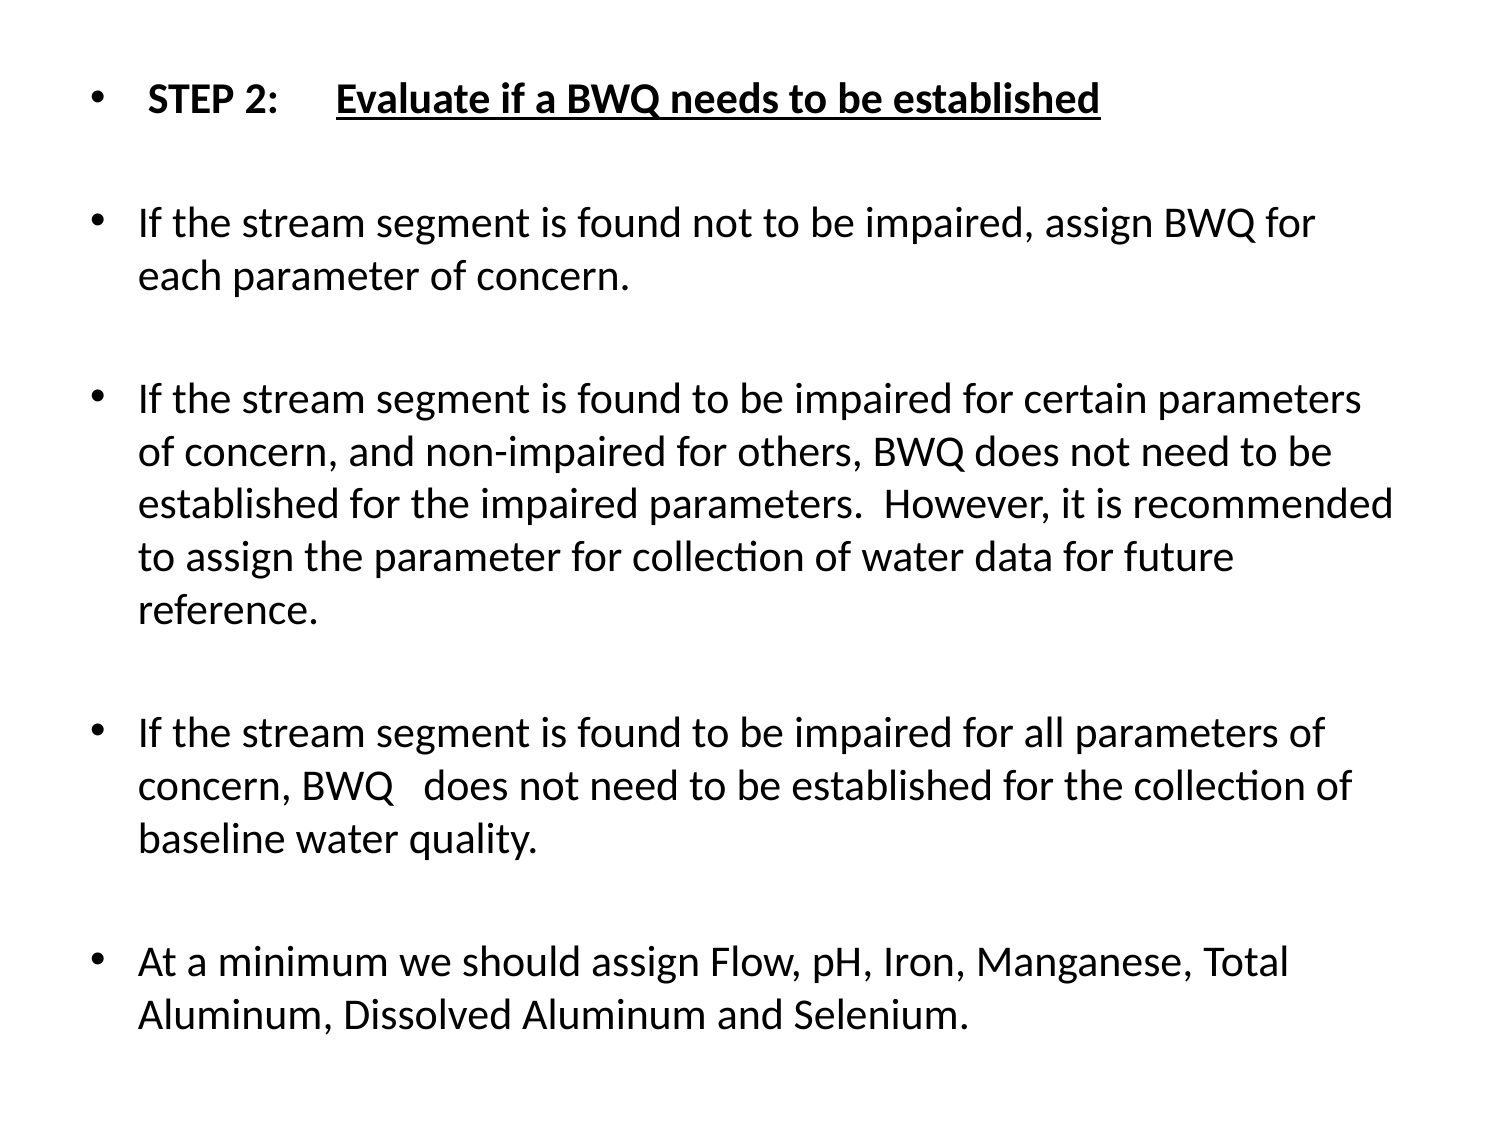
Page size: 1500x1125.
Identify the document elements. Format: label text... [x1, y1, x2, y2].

list STEP 2: Evaluate if a BWQ needs to be established If the stream segment is found not to be impaired, assign BWQ for each parameter of concern. If the stream segment is found to be impaired for certain parameters of concern, and non-impaired for others, BWQ does not need to be established for the impaired parameters. However, it is recommended to assign the parameter for collection of water data for future reference. If the stream segment is found to be impaired for all parameters of concern, BWQ does not need to be established for the collection of baseline water quality. At a minimum we should assign Flow, pH, Iron, Manganese, Total Aluminum, Dissolved Aluminum and Selenium. [75, 62, 1425, 1050]
